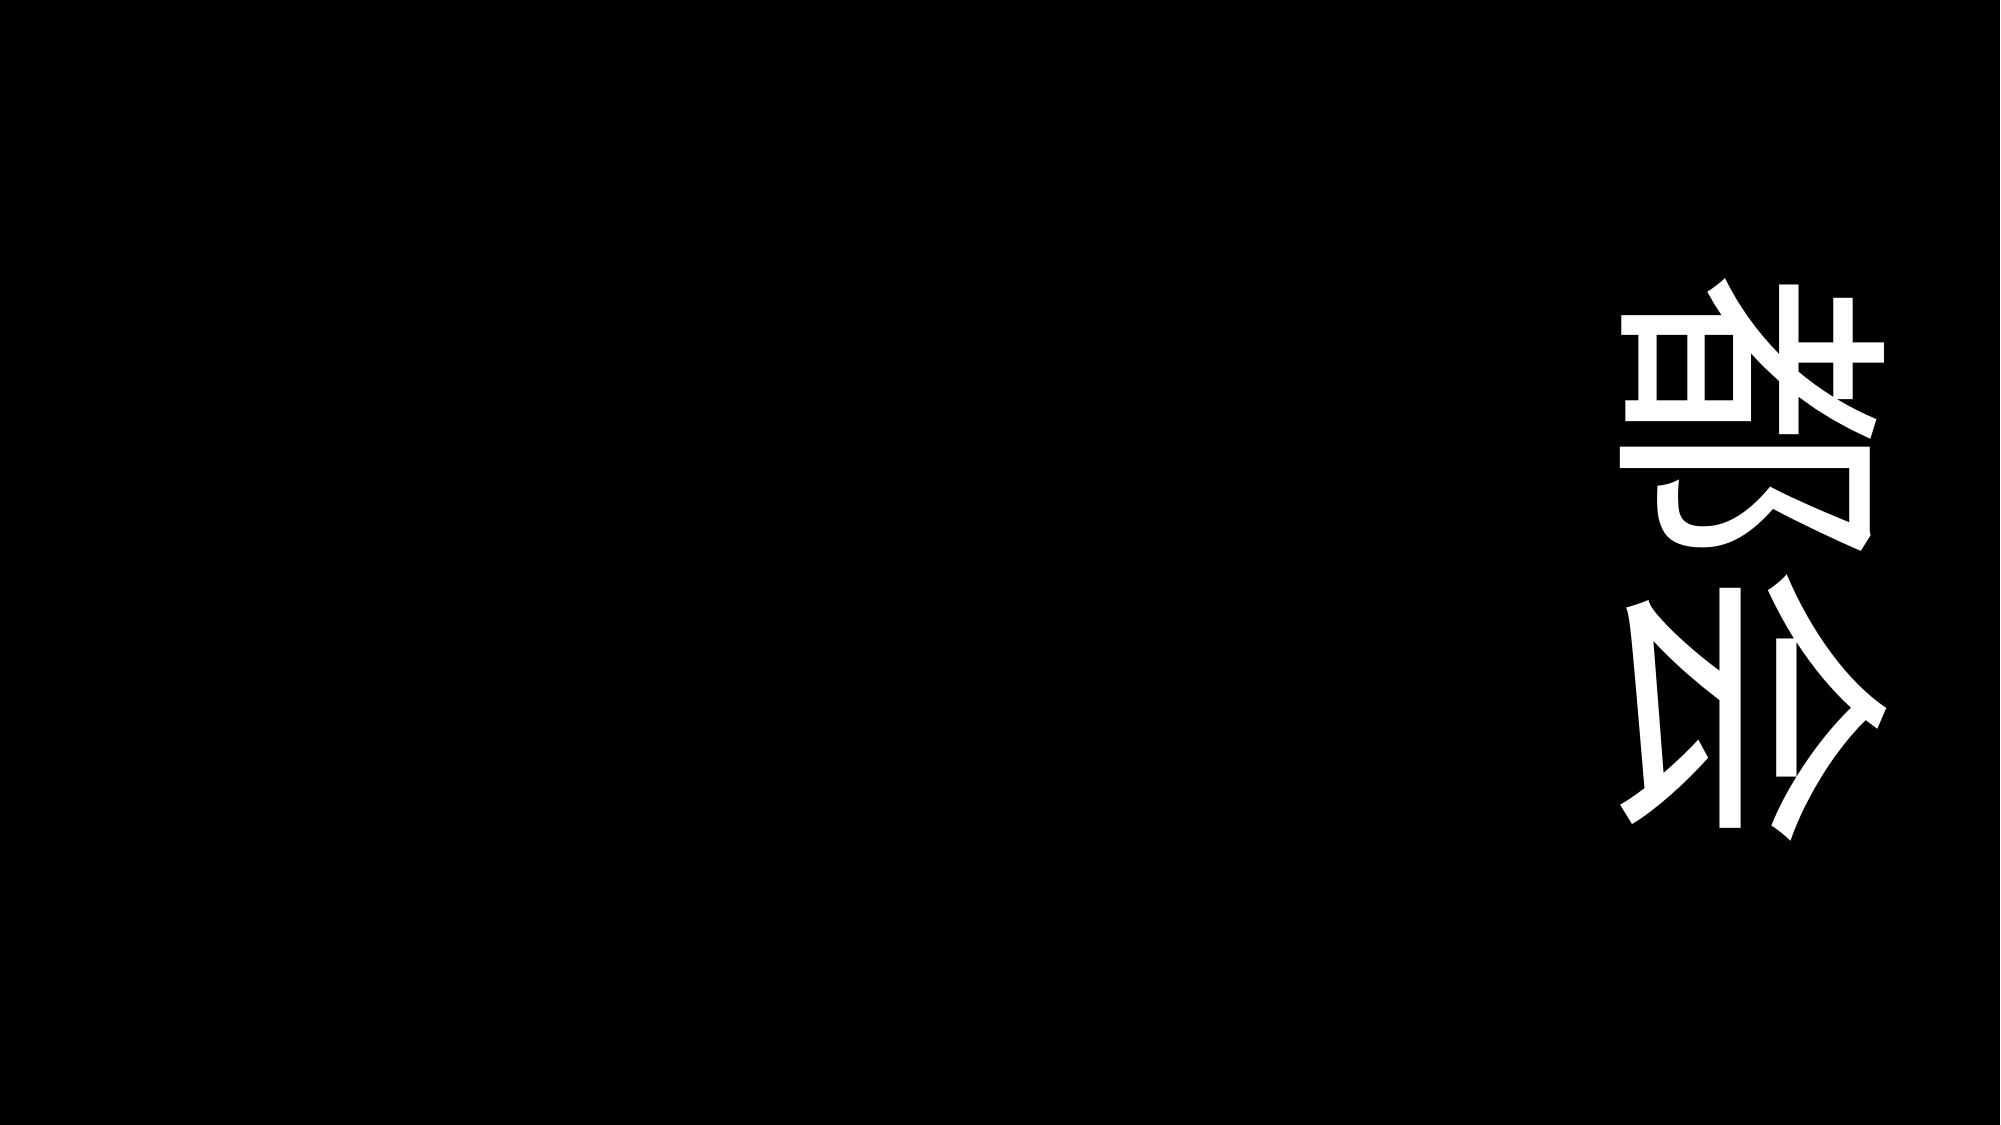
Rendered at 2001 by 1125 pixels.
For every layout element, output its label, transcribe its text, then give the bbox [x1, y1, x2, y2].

text_box 都会 [1559, 214, 1941, 911]
